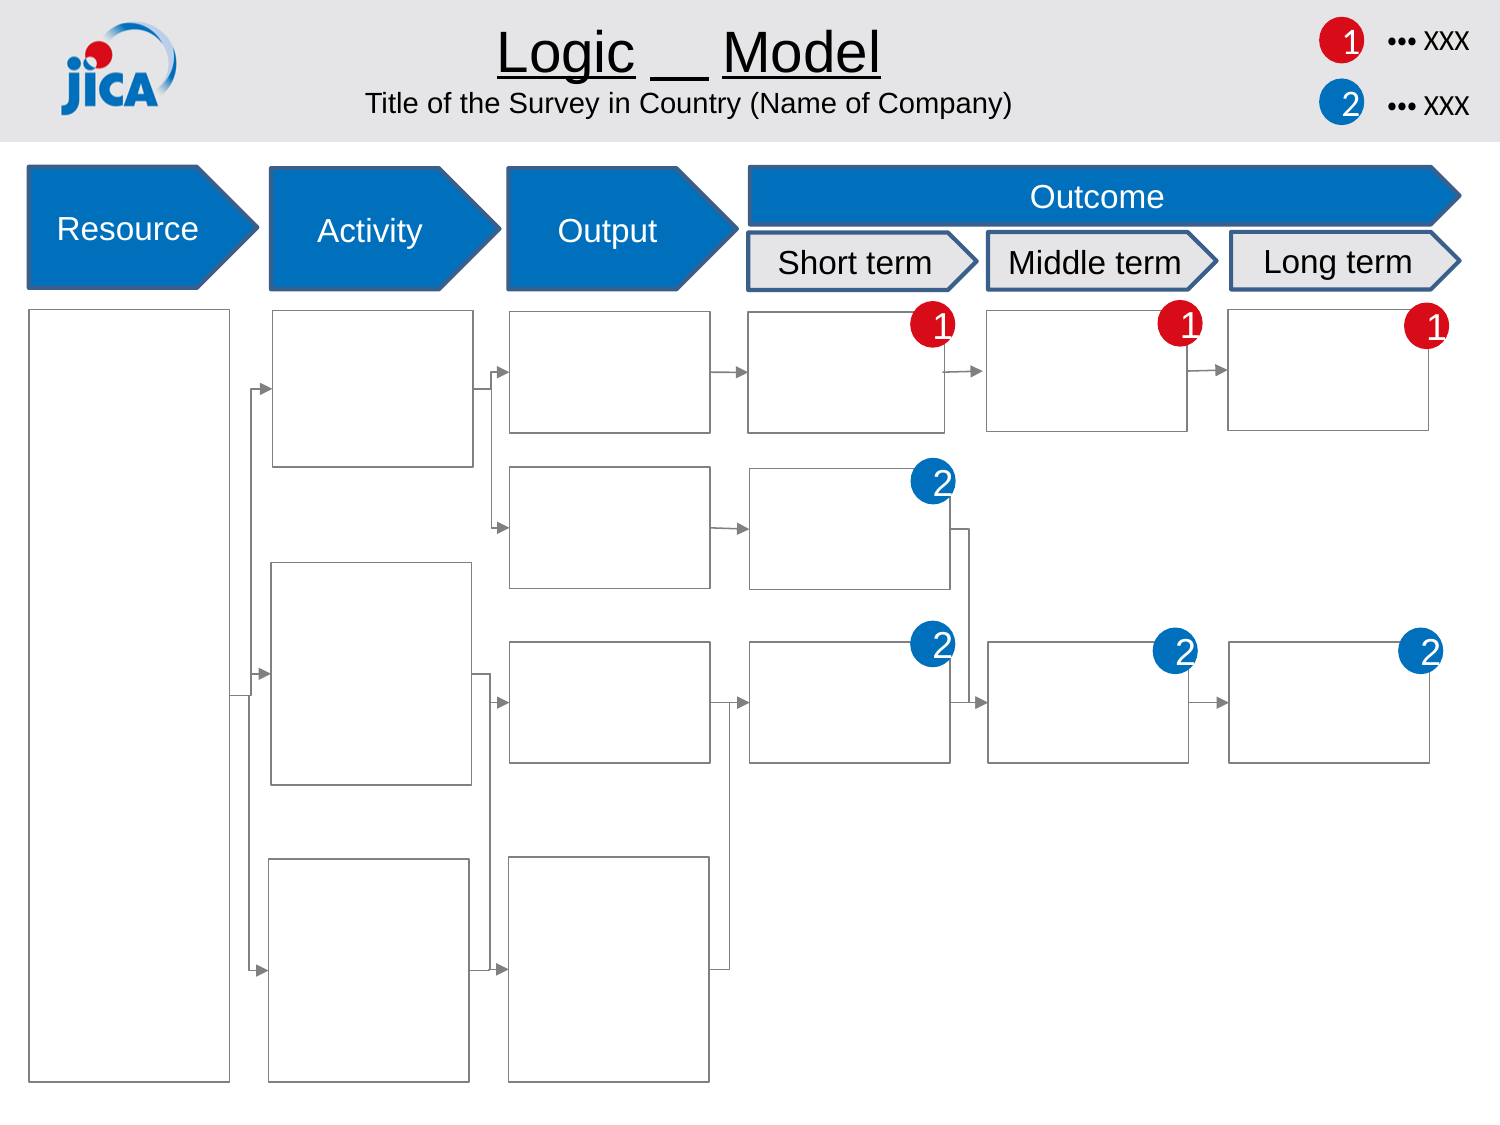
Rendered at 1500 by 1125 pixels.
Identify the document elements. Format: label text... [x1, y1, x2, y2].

text_box 1 [1319, 16, 1365, 64]
text_box ・・・XXX [1372, 78, 1485, 129]
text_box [471, 710, 509, 968]
text_box [506, 855, 711, 1084]
text_box [27, 307, 232, 1084]
text_box 1 [1404, 302, 1450, 350]
text_box Short term [746, 230, 979, 293]
text_box [273, 560, 474, 787]
text_box 1 [1157, 299, 1203, 347]
text_box [984, 308, 1189, 434]
text_box [270, 308, 475, 469]
text_box 2 [910, 620, 944, 668]
text_box [507, 465, 712, 590]
text_box Activity [268, 166, 502, 292]
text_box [472, 371, 510, 388]
text_box [747, 640, 952, 765]
text_box 2 [1398, 627, 1444, 675]
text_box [949, 528, 988, 703]
text_box [1227, 640, 1432, 765]
text_box ・・・XXX [1372, 14, 1485, 64]
text_box [507, 310, 712, 435]
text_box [229, 388, 273, 696]
picture [0, 0, 1500, 142]
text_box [471, 673, 510, 703]
text_box [1226, 307, 1431, 433]
text_box [986, 640, 1191, 765]
text_box Output [506, 166, 739, 292]
text_box [746, 310, 947, 435]
text_box 2 [1319, 78, 1365, 126]
text_box Resource [26, 164, 260, 290]
text_box Logic Model Title of the Survey in Country (Name of Company) [248, 6, 1130, 127]
text_box 2 [910, 457, 956, 505]
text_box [472, 388, 510, 529]
text_box [747, 467, 952, 592]
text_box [229, 695, 269, 971]
text_box Outcome [747, 164, 1462, 227]
text_box Long term [1229, 229, 1462, 292]
text_box [266, 857, 471, 1084]
text_box 2 [1152, 627, 1198, 675]
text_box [708, 707, 750, 970]
text_box 1 [910, 301, 956, 348]
text_box [507, 640, 712, 765]
text_box Middle term [985, 229, 1219, 292]
